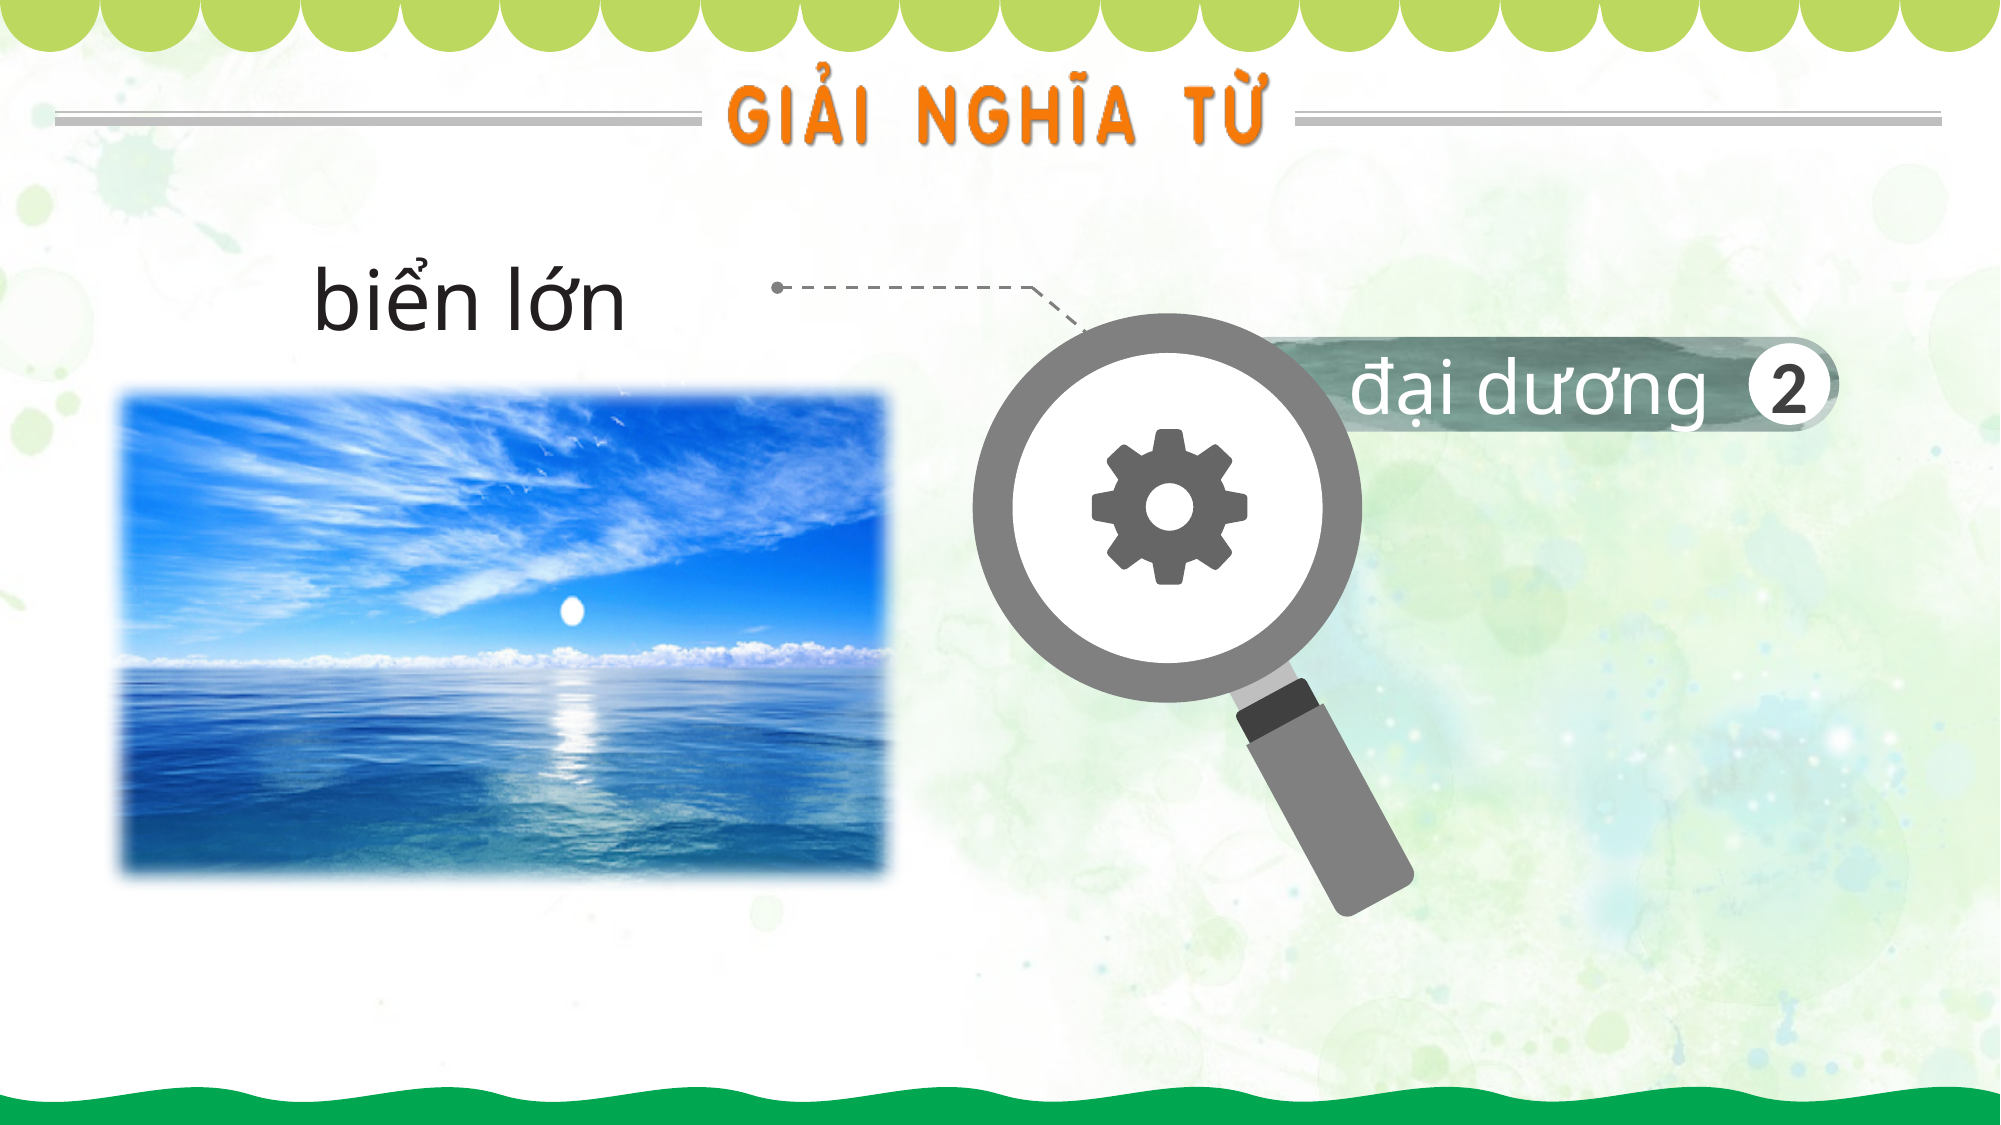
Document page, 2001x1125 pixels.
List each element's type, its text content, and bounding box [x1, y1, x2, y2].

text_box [1032, 297, 1423, 940]
picture [691, 37, 1305, 213]
picture [103, 377, 904, 892]
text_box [777, 287, 1127, 367]
text_box biển lớn [279, 219, 718, 294]
text_box 2 [1747, 342, 1832, 426]
text_box đại dương [1423, 335, 1841, 433]
